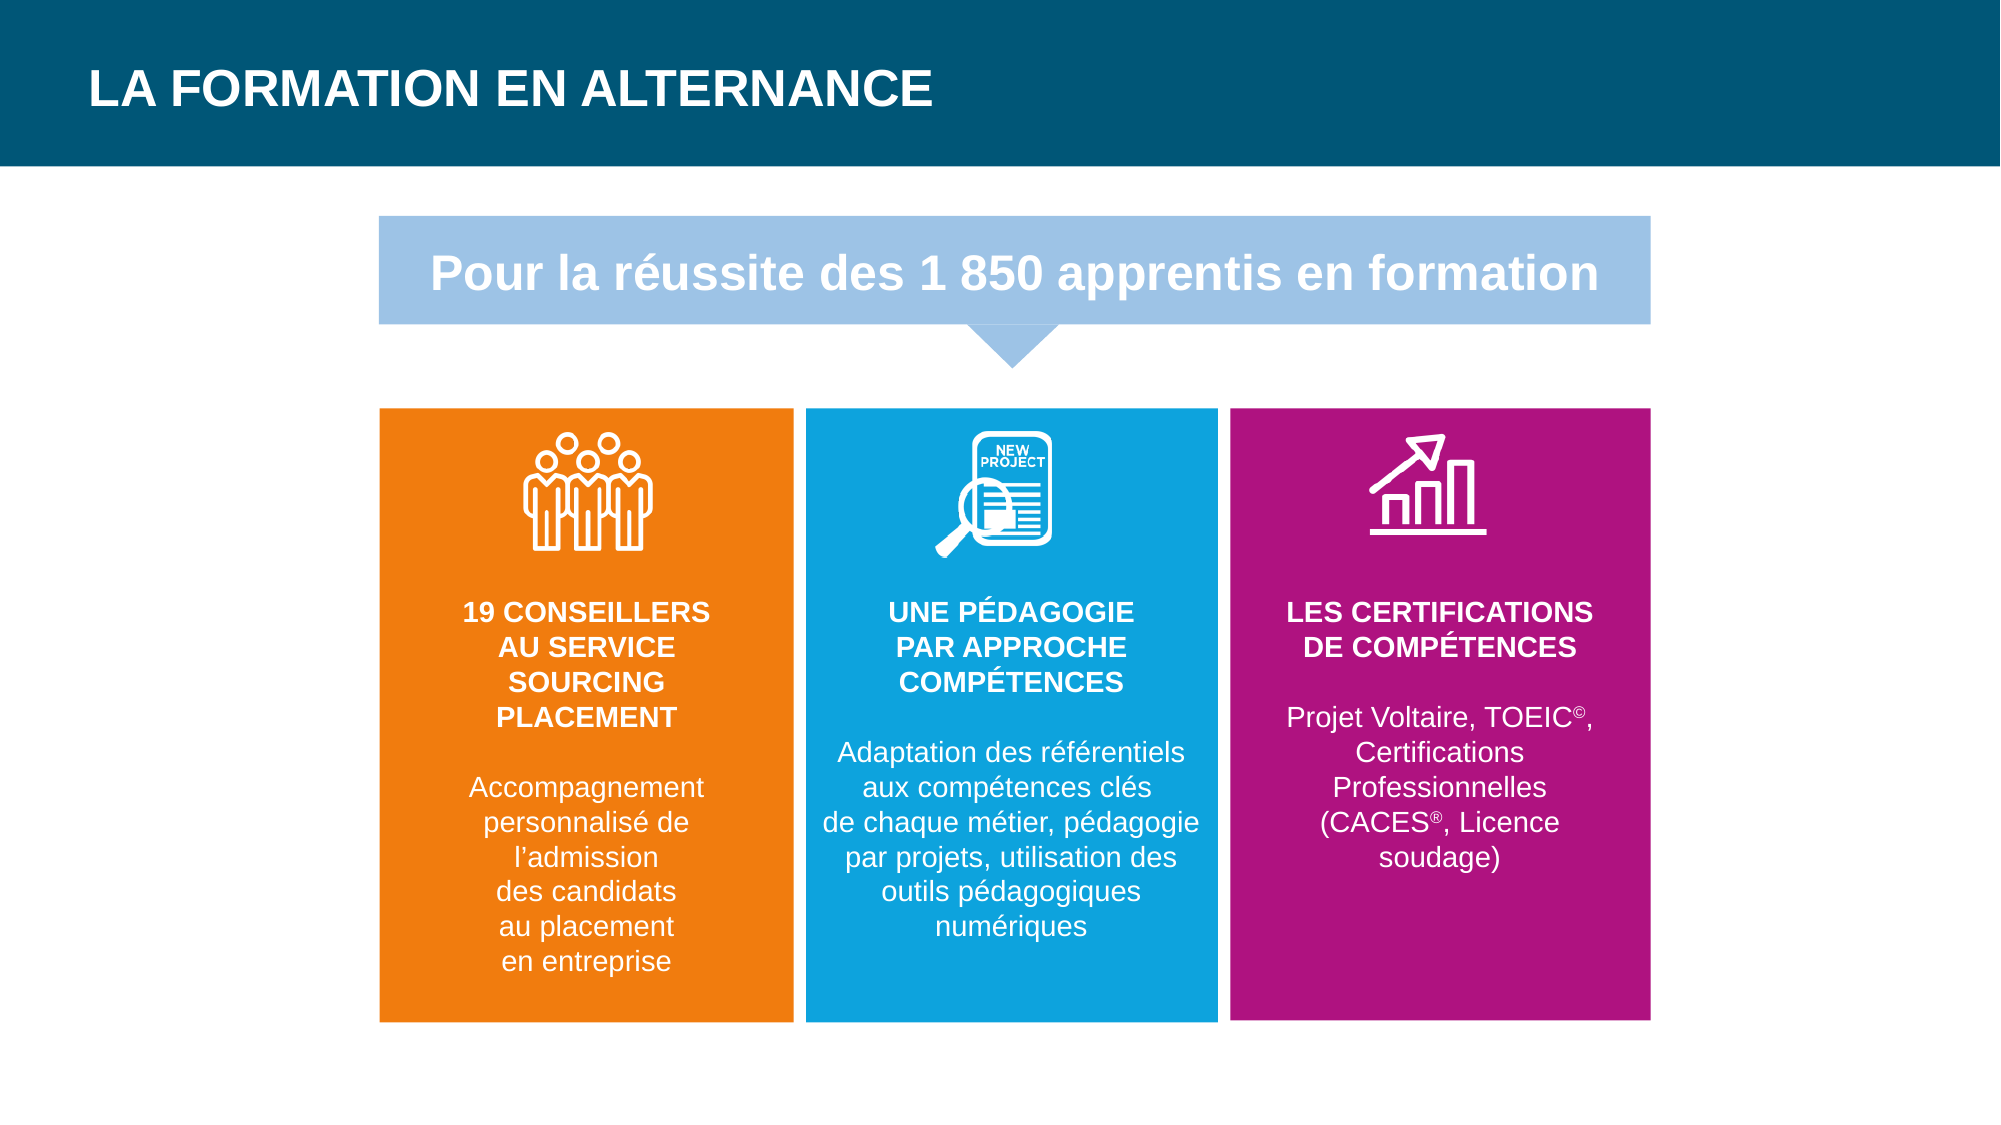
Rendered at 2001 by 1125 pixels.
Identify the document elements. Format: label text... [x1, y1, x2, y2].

picture [520, 424, 655, 558]
text_box LES CERTIFICATIONS DE COMPÉTENCES Projet Voltaire, TOEIC©, Certifications Professionnelles (CACES®, Licence soudage) [1262, 585, 1618, 881]
picture [936, 432, 1051, 557]
text_box [379, 407, 795, 1023]
text_box LA FORMATION en alternance [88, 61, 1412, 118]
text_box [1229, 407, 1652, 1021]
text_box UNE PÉDAGOGIE PAR APPROCHE COMPÉTENCES Adaptation des référentiels aux compétences clés de chaque métier, pédagogie par projets, utilisation des outils pédagogiques numériques [805, 585, 1218, 985]
text_box 19 CONSEILLERS AU SERVICE SOURCING PLACEMENT Accompagnement personnalisé de l’admission des candidats au placement en entreprise [382, 585, 792, 985]
picture [1367, 426, 1488, 542]
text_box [378, 215, 1651, 369]
text_box [0, 0, 2000, 167]
text_box [805, 407, 1219, 1023]
